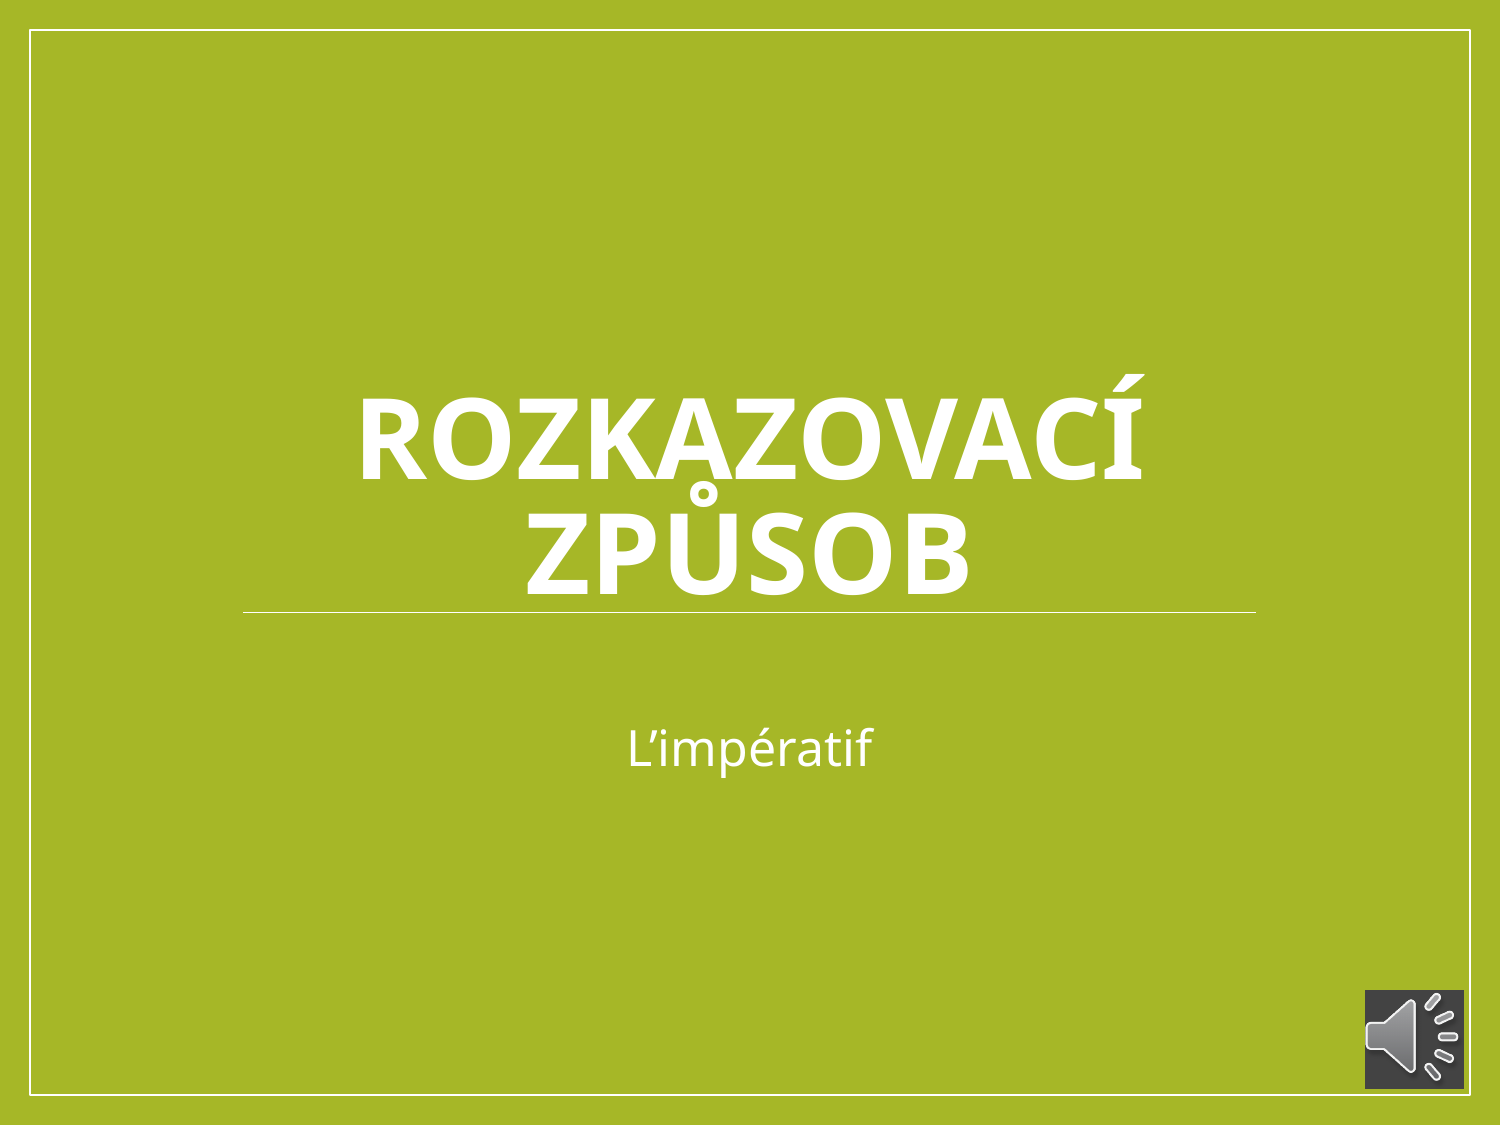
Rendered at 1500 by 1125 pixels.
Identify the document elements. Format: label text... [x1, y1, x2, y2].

picture [1364, 989, 1465, 1090]
title Rozkazovací způsob [136, 144, 1363, 625]
subtitle L’impératif [210, 634, 1289, 863]
